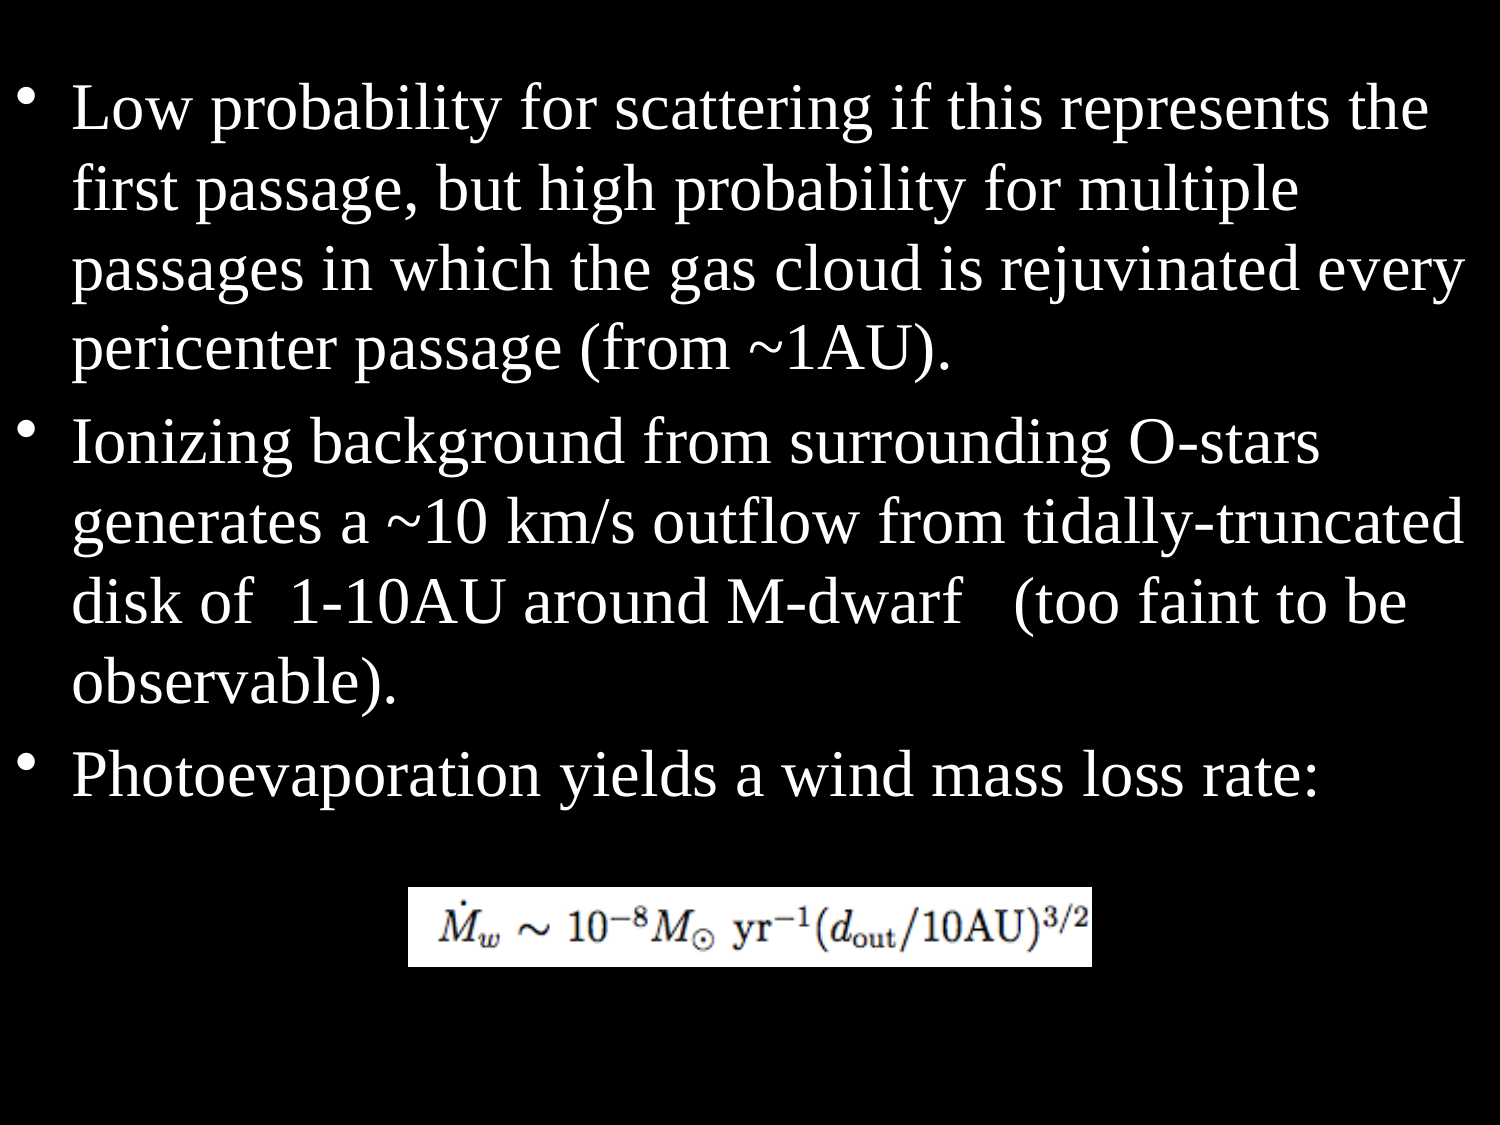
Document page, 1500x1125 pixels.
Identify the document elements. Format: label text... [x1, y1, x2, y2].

list Low probability for scattering if this represents the first passage, but high probability for multiple passages in which the gas cloud is rejuvinated every pericenter passage (from ~1AU). Ionizing background from surrounding O-stars generates a ~10 km/s outflow from tidally-truncated disk of 1-10AU around M-dwarf (too faint to be observable). Photoevaporation yields a wind mass loss rate: [0, 0, 1500, 563]
picture [408, 887, 1092, 967]
